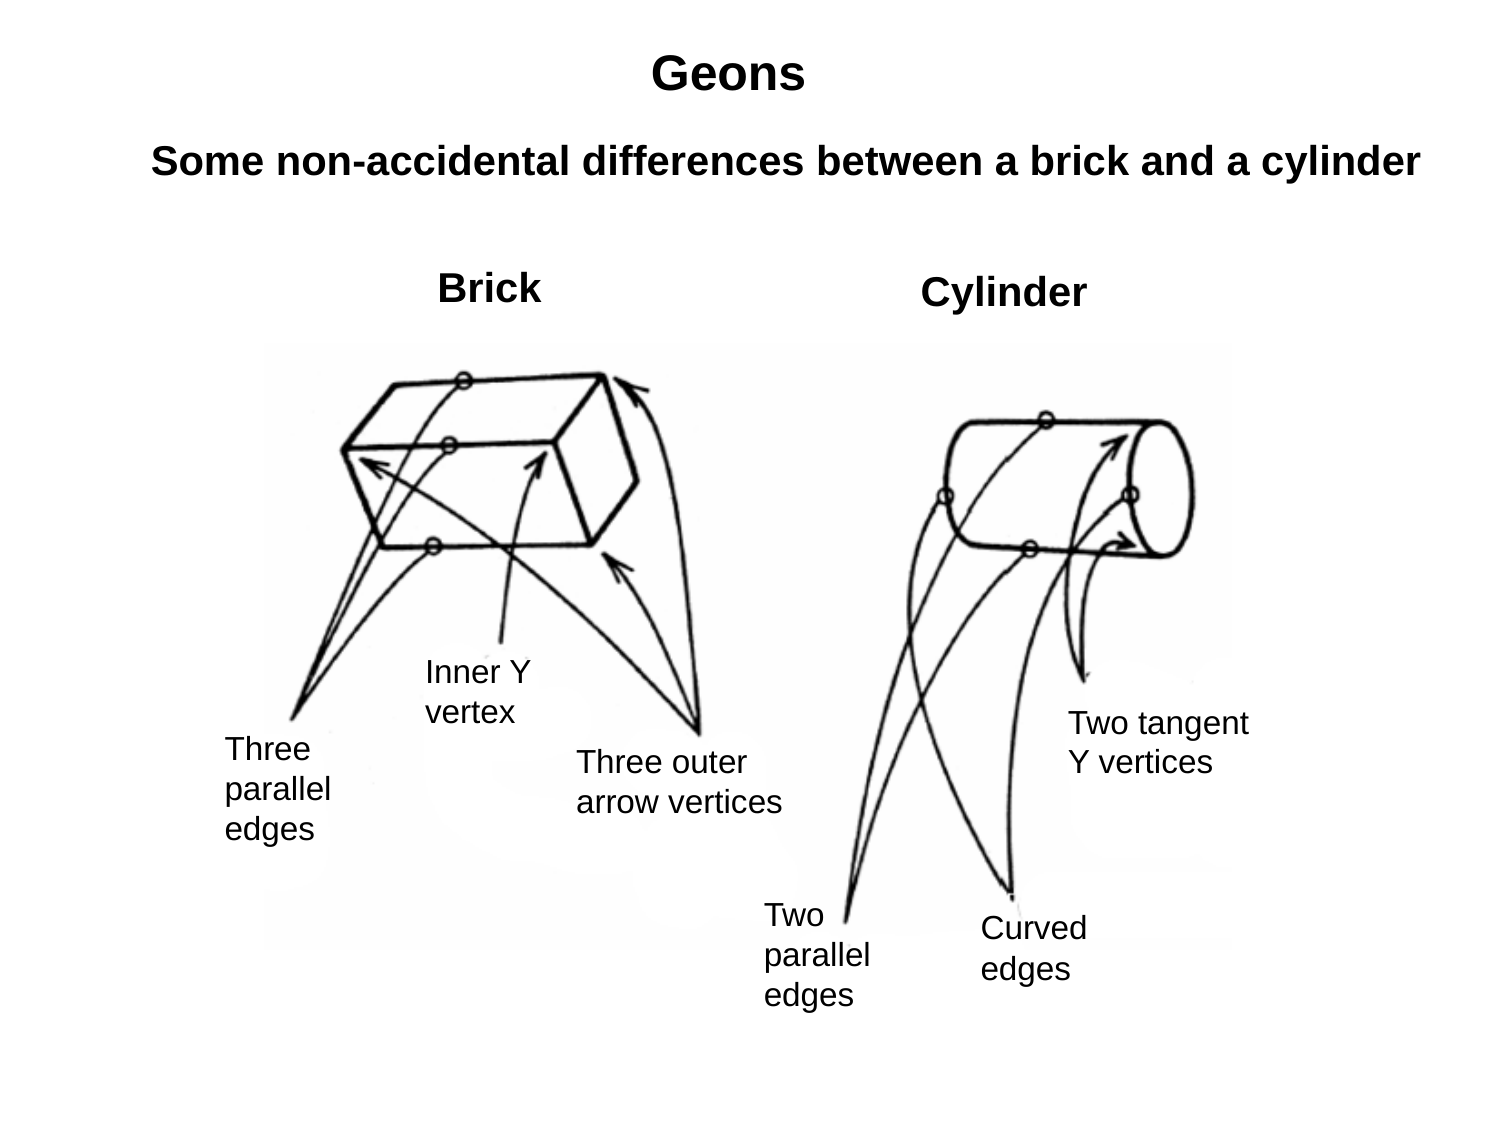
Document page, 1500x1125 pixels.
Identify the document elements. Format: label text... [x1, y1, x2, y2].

text_box Cylinder [905, 257, 1174, 323]
text_box Brick [422, 253, 636, 318]
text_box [209, 343, 1277, 1022]
text_box Geons [636, 33, 849, 108]
text_box Some non-accidental differences between a brick and a cylinder [136, 126, 1500, 192]
